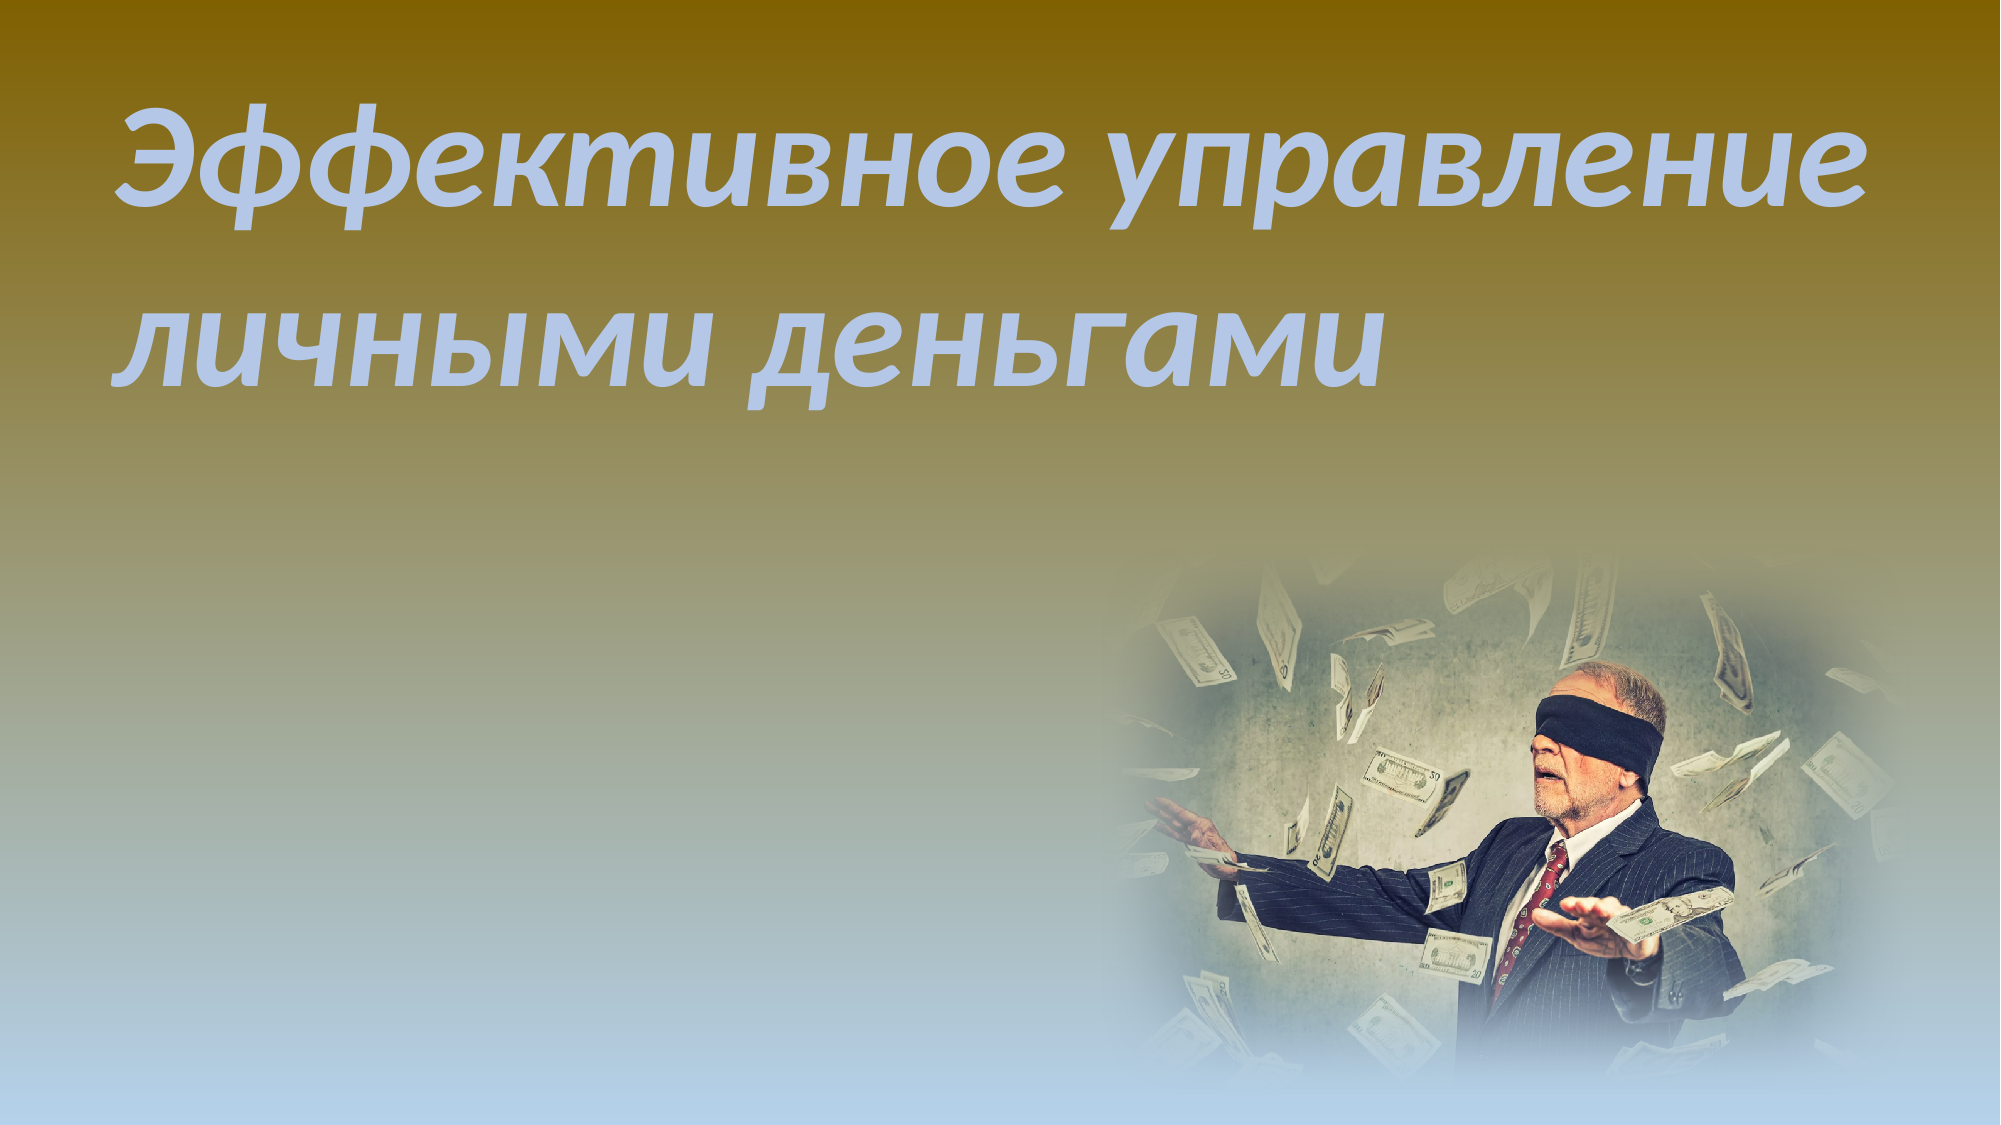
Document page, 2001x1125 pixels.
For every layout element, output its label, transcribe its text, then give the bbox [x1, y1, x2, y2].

picture [1104, 545, 1906, 1090]
text_box Эффективное управление личными деньгами [98, 49, 1971, 424]
